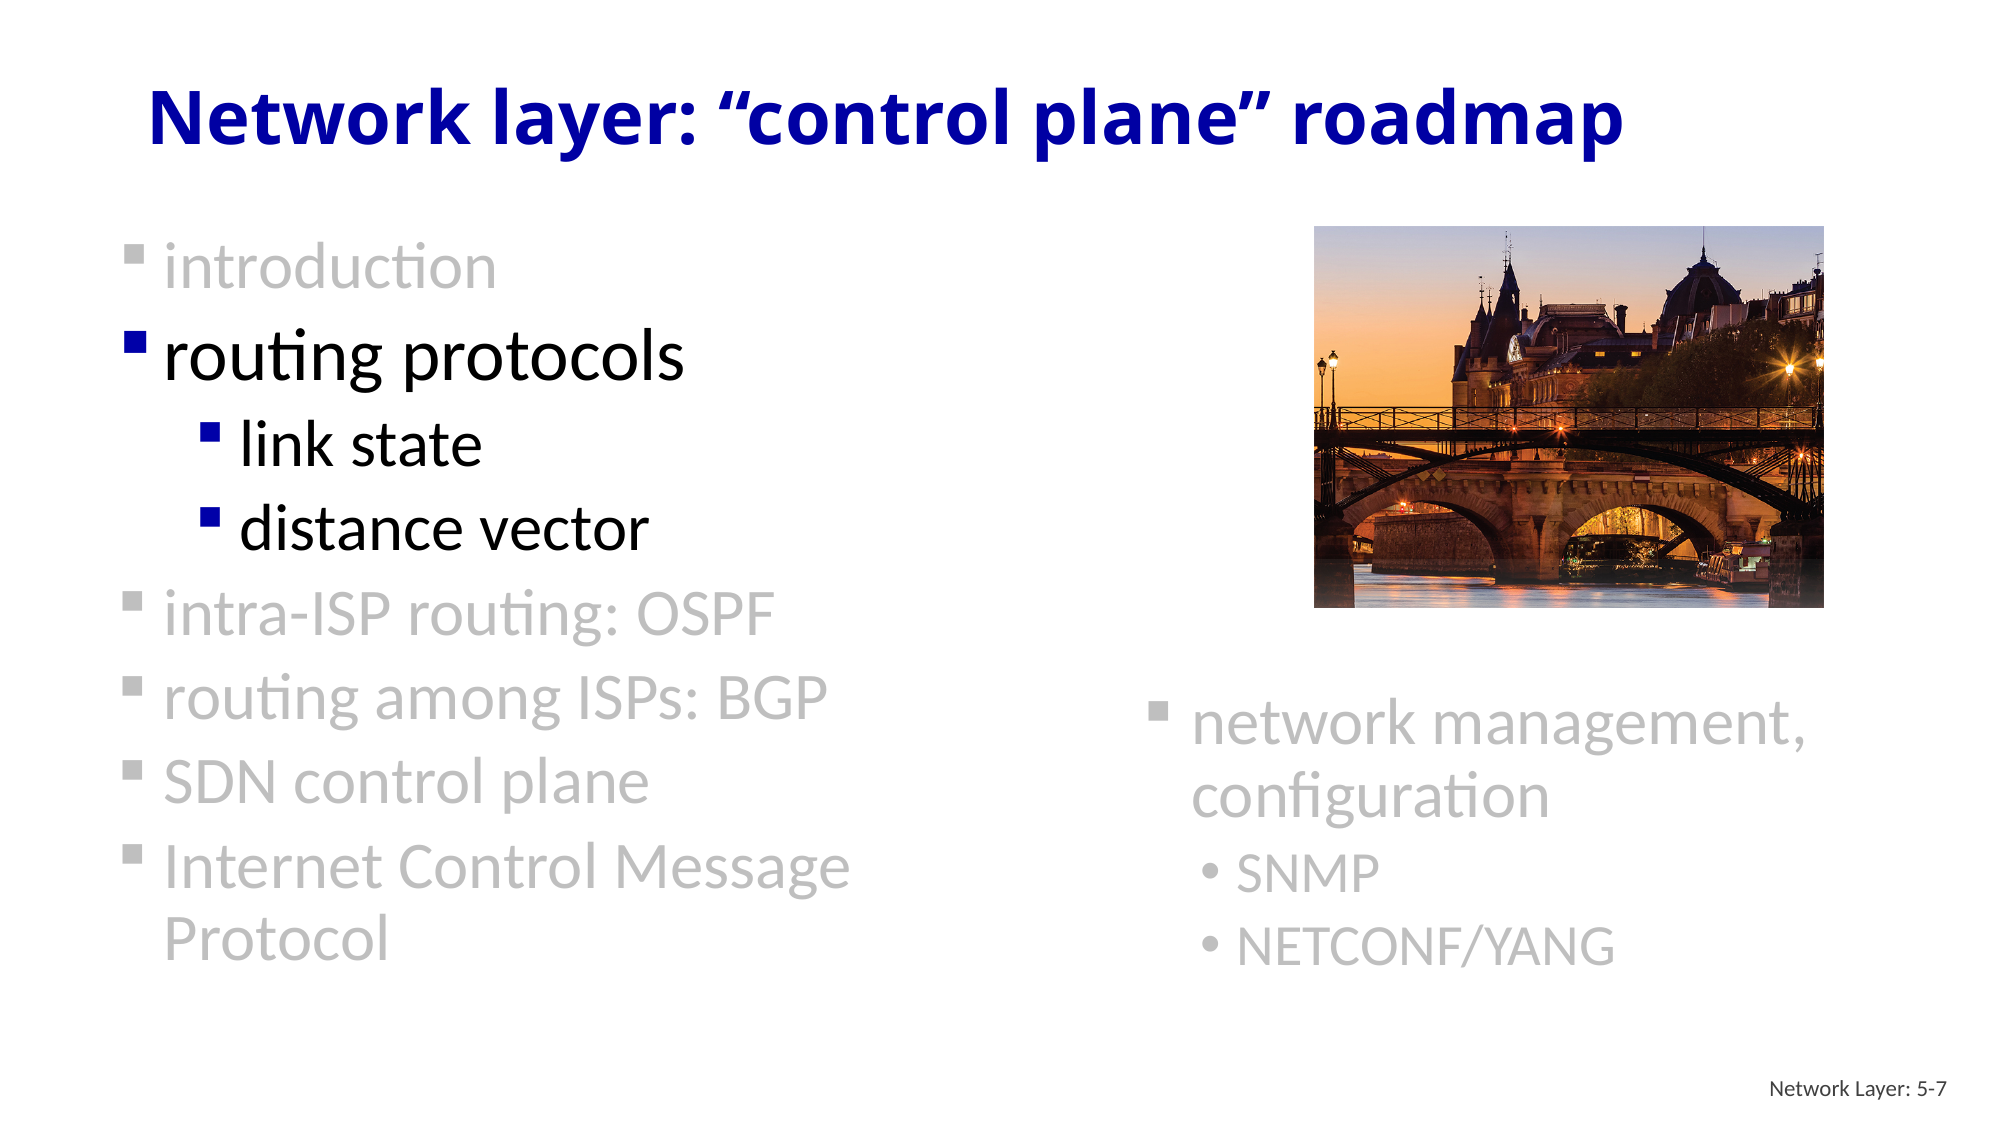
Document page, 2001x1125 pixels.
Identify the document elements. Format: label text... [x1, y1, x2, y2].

title Network layer: “control plane” roadmap [131, 47, 1856, 195]
text_box introduction routing protocols link state distance vector intra-ISP routing: OSPF routing among ISPs: BGP SDN control plane Internet Control Message Protocol [102, 223, 1017, 1050]
text_box network management, configuration SNMP NETCONF/YANG [1109, 679, 1941, 998]
picture [1314, 226, 1824, 608]
slide_number Network Layer: 5-7 [1512, 1056, 1963, 1117]
